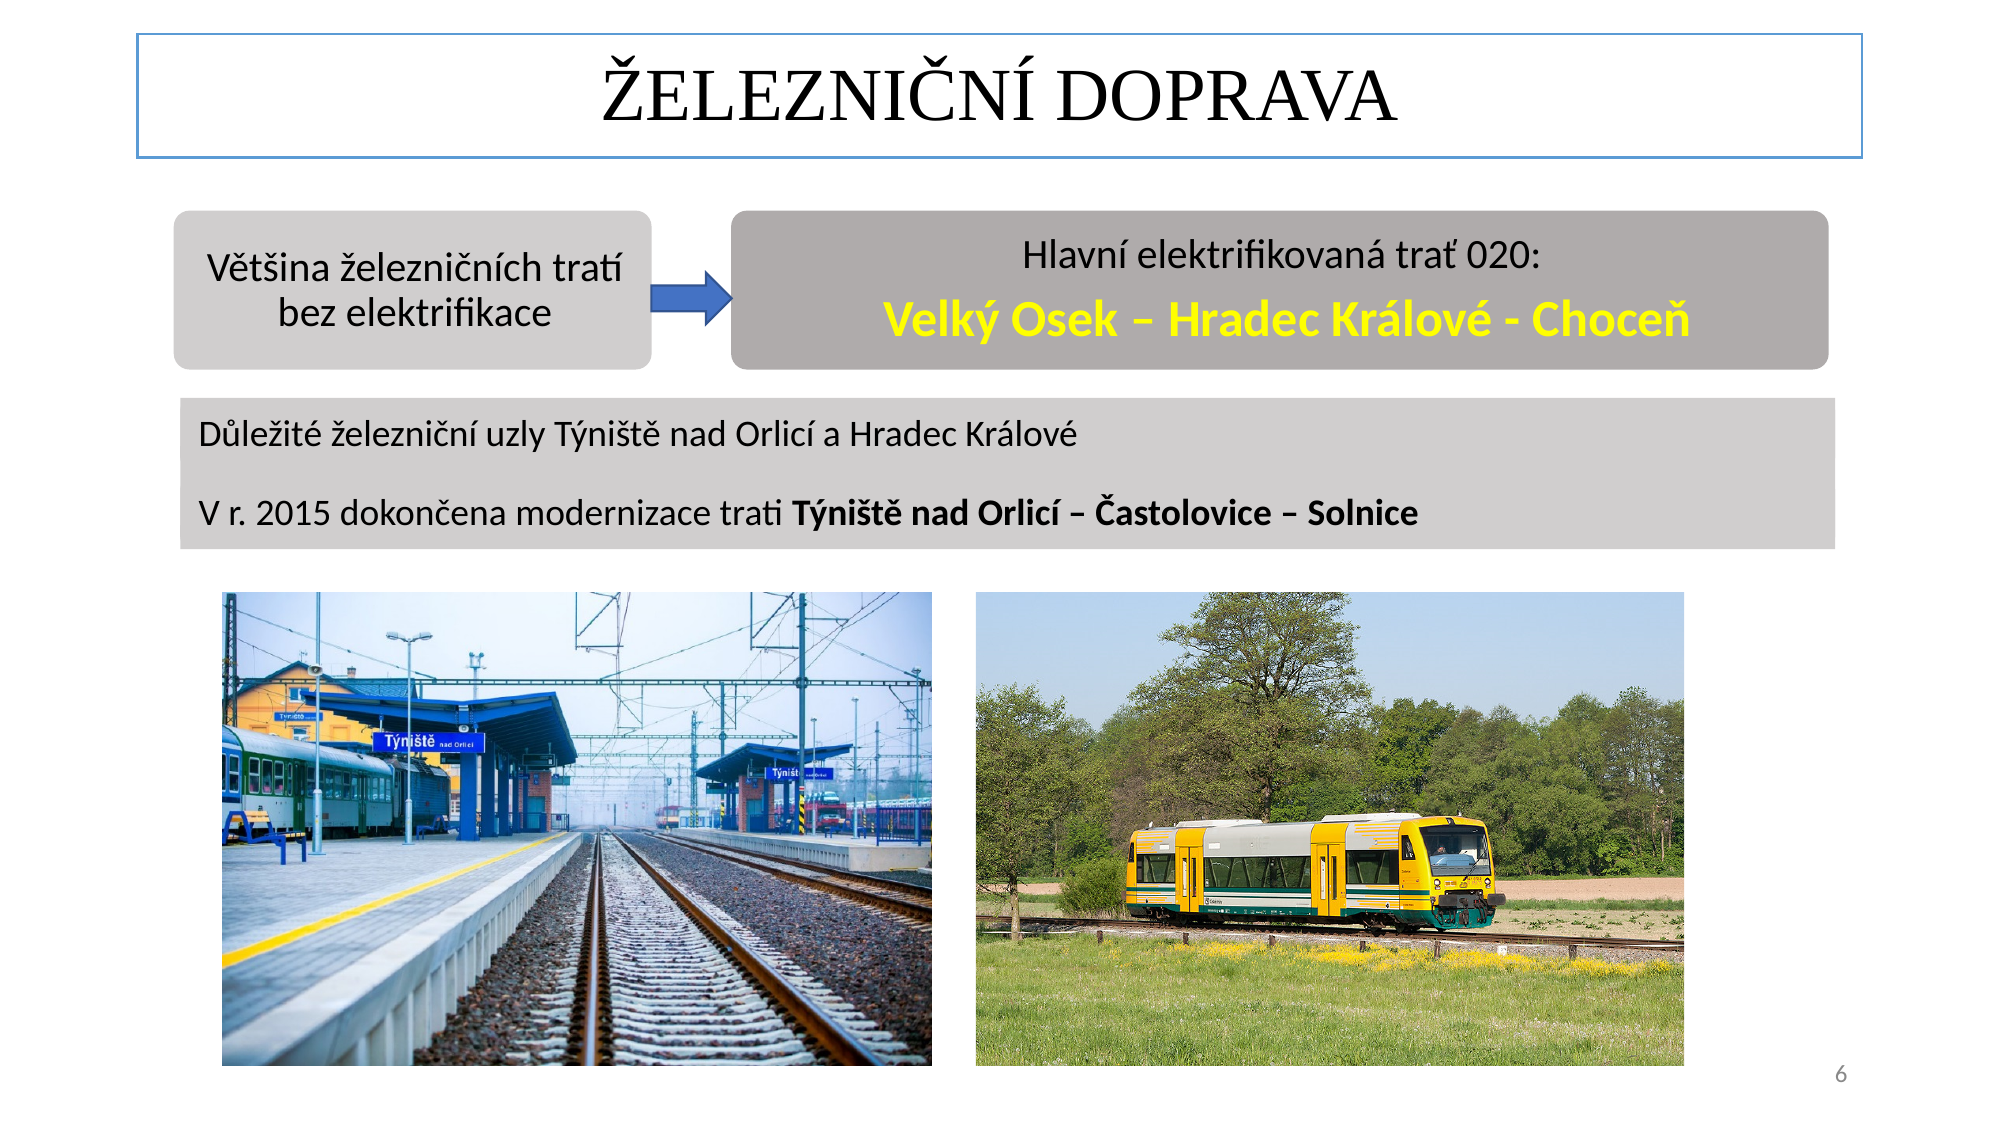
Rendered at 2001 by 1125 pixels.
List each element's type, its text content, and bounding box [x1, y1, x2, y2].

slide_number 6 [1412, 1042, 1863, 1103]
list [167, 210, 1836, 370]
title Železniční doprava [136, 33, 1863, 159]
picture [975, 592, 1685, 1066]
picture [222, 592, 932, 1066]
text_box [180, 397, 1836, 550]
